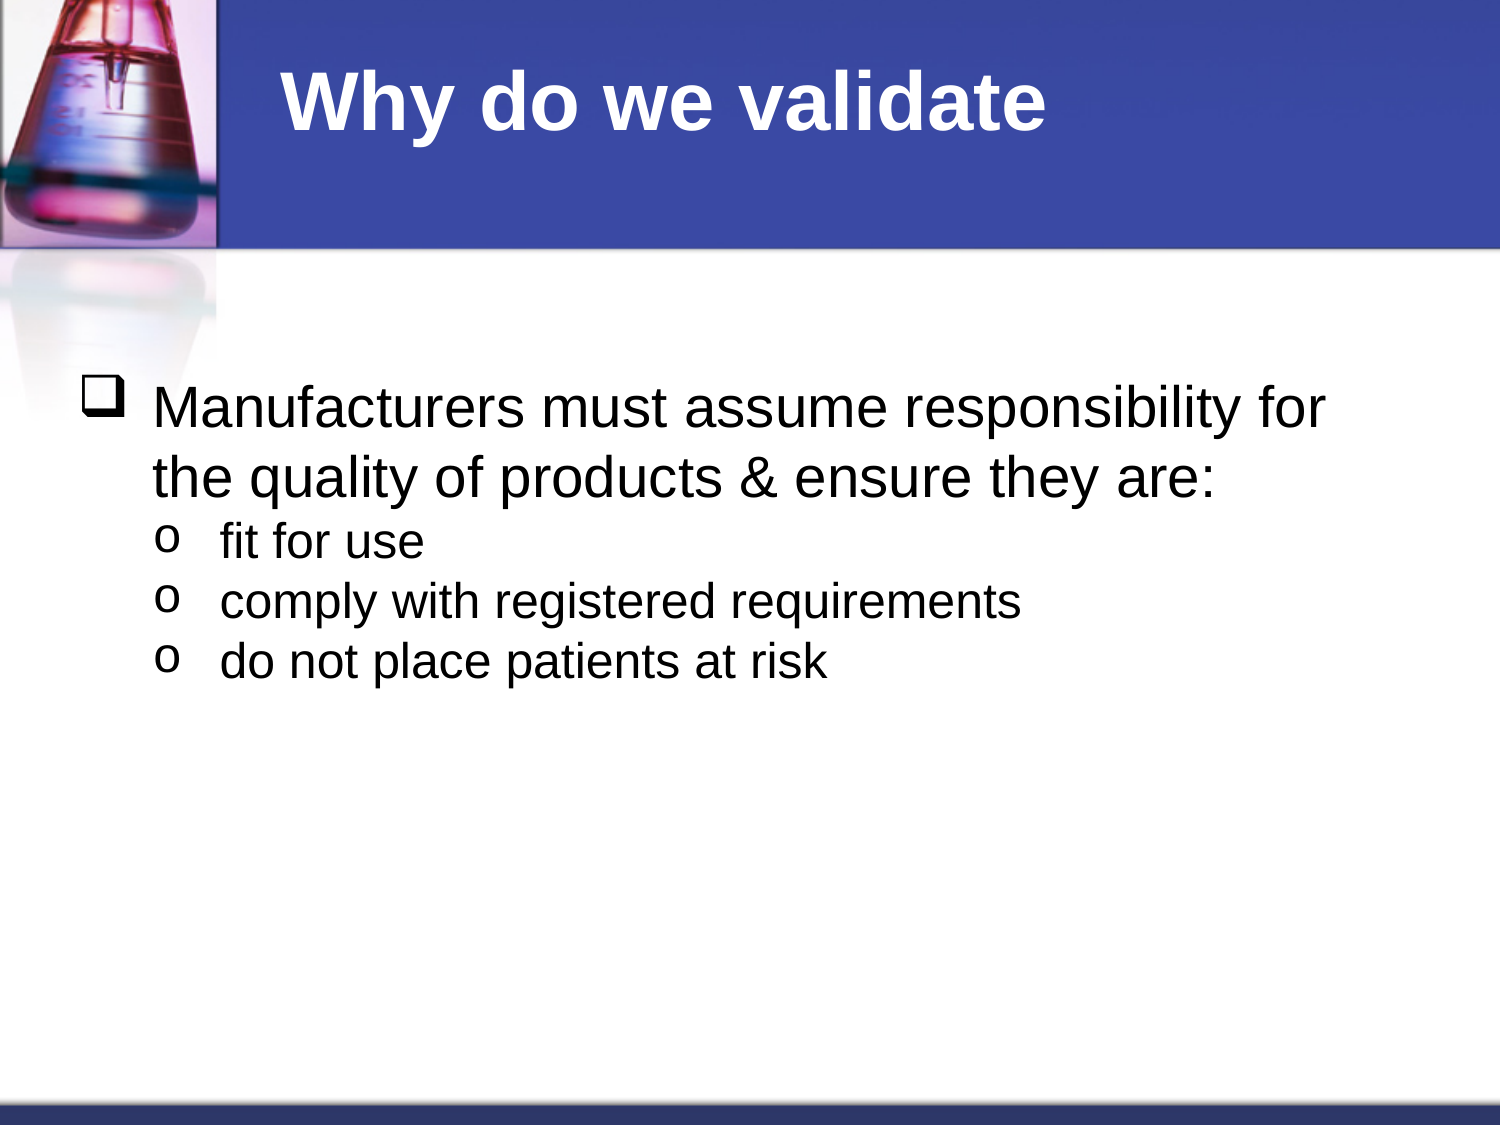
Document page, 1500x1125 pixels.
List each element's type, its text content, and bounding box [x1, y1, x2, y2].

text_box Manufacturers must assume responsibility for the quality of products & ensure they are: fit for use comply with registered requirements do not place patients at risk [62, 361, 1427, 697]
title Why do we validate [265, 3, 1083, 191]
picture [0, 0, 1500, 1125]
